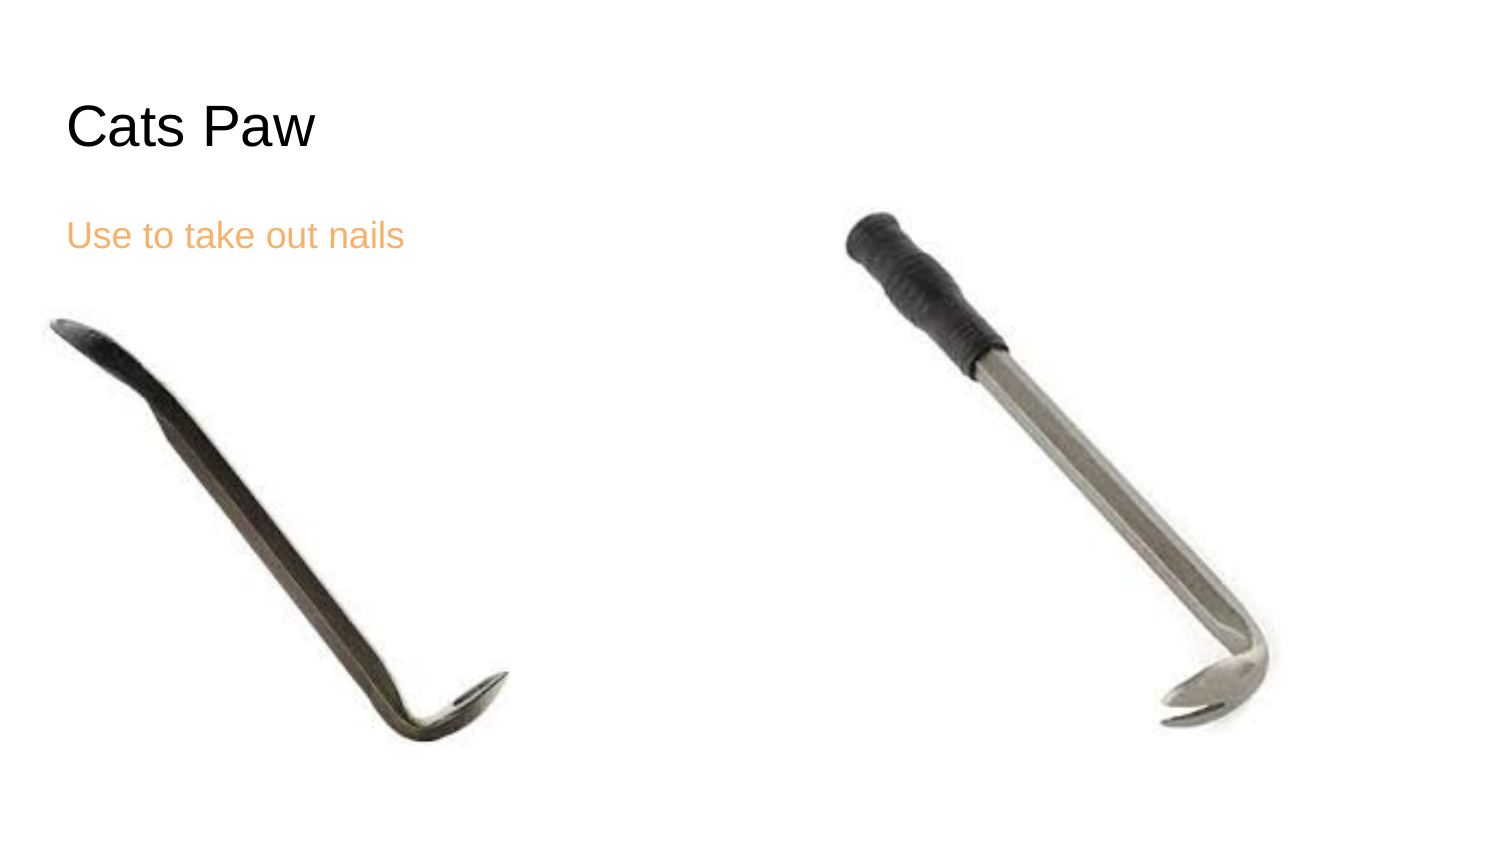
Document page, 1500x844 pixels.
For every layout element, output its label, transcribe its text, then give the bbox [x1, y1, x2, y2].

title Cats Paw [51, 72, 1449, 167]
picture [40, 276, 529, 766]
picture [843, 206, 1286, 736]
list Use to take out nails [51, 189, 1449, 750]
